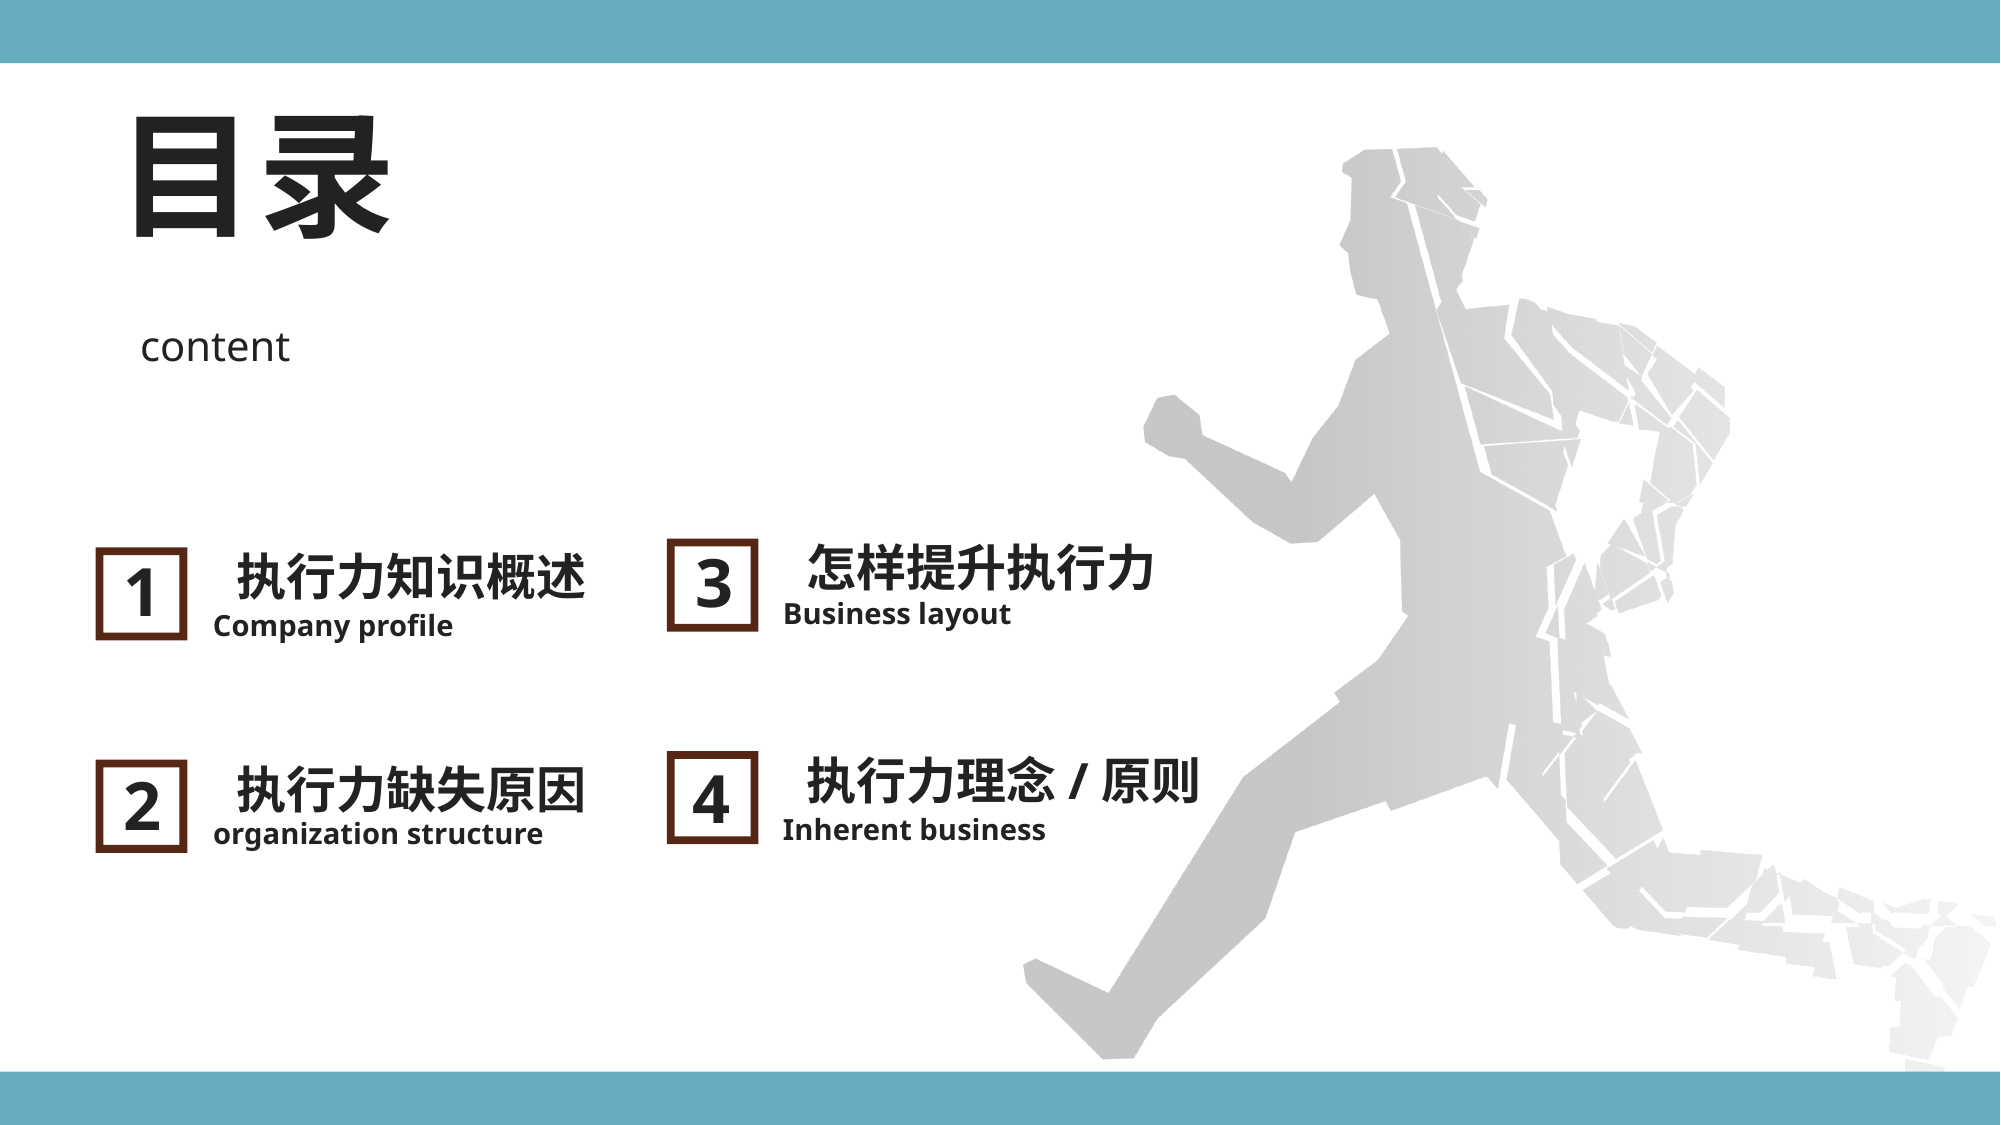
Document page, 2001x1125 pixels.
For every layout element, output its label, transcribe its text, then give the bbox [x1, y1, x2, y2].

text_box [666, 751, 759, 757]
picture [982, 56, 2000, 1125]
text_box [0, 1071, 982, 1125]
text_box 目录 [105, 82, 602, 260]
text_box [198, 545, 653, 656]
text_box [768, 536, 982, 648]
text_box content [125, 312, 744, 378]
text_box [95, 759, 188, 853]
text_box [198, 757, 779, 868]
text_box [768, 748, 982, 852]
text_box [666, 538, 759, 632]
text_box [0, 0, 2000, 64]
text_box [95, 547, 188, 641]
